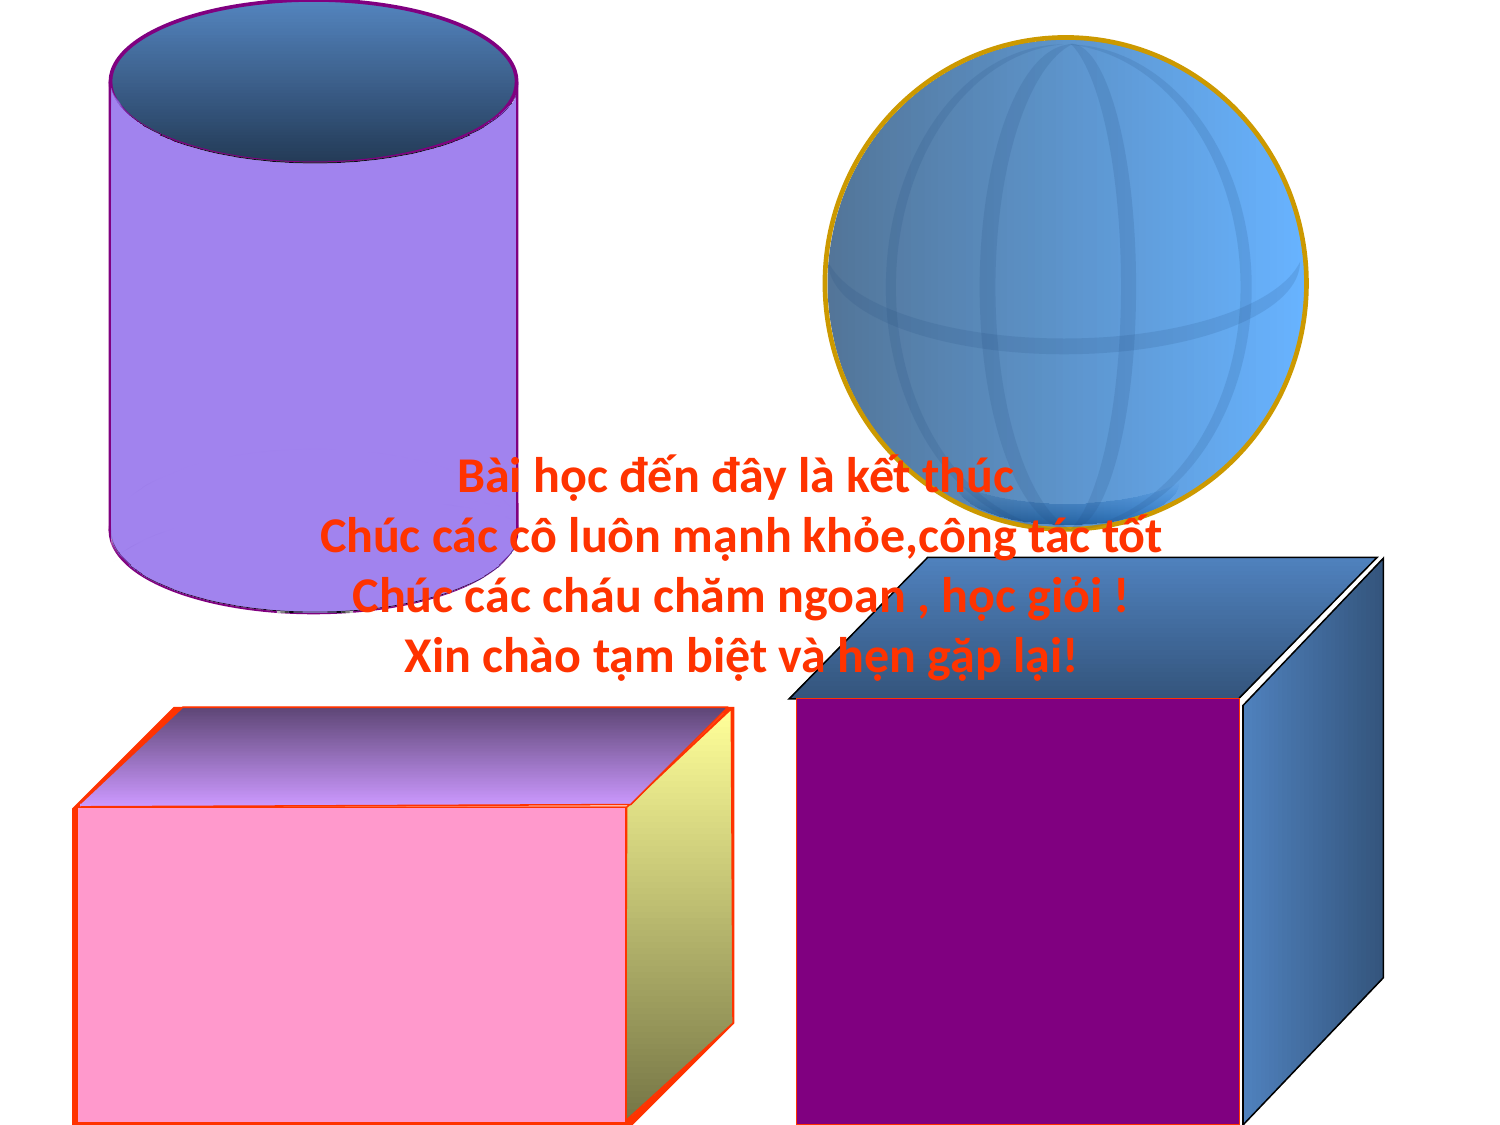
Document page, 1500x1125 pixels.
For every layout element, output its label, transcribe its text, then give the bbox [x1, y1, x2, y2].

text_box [824, 37, 1307, 531]
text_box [110, 0, 517, 613]
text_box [788, 557, 1384, 1125]
title Bài học đến đây là kết thúc Chúc các cô luôn mạnh khỏe,công tác tốt Chúc các cháu chăm ngoan , học giỏi ! Xin chào tạm biệt và hẹn gặp lại! [0, 0, 1484, 1125]
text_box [72, 707, 734, 1125]
